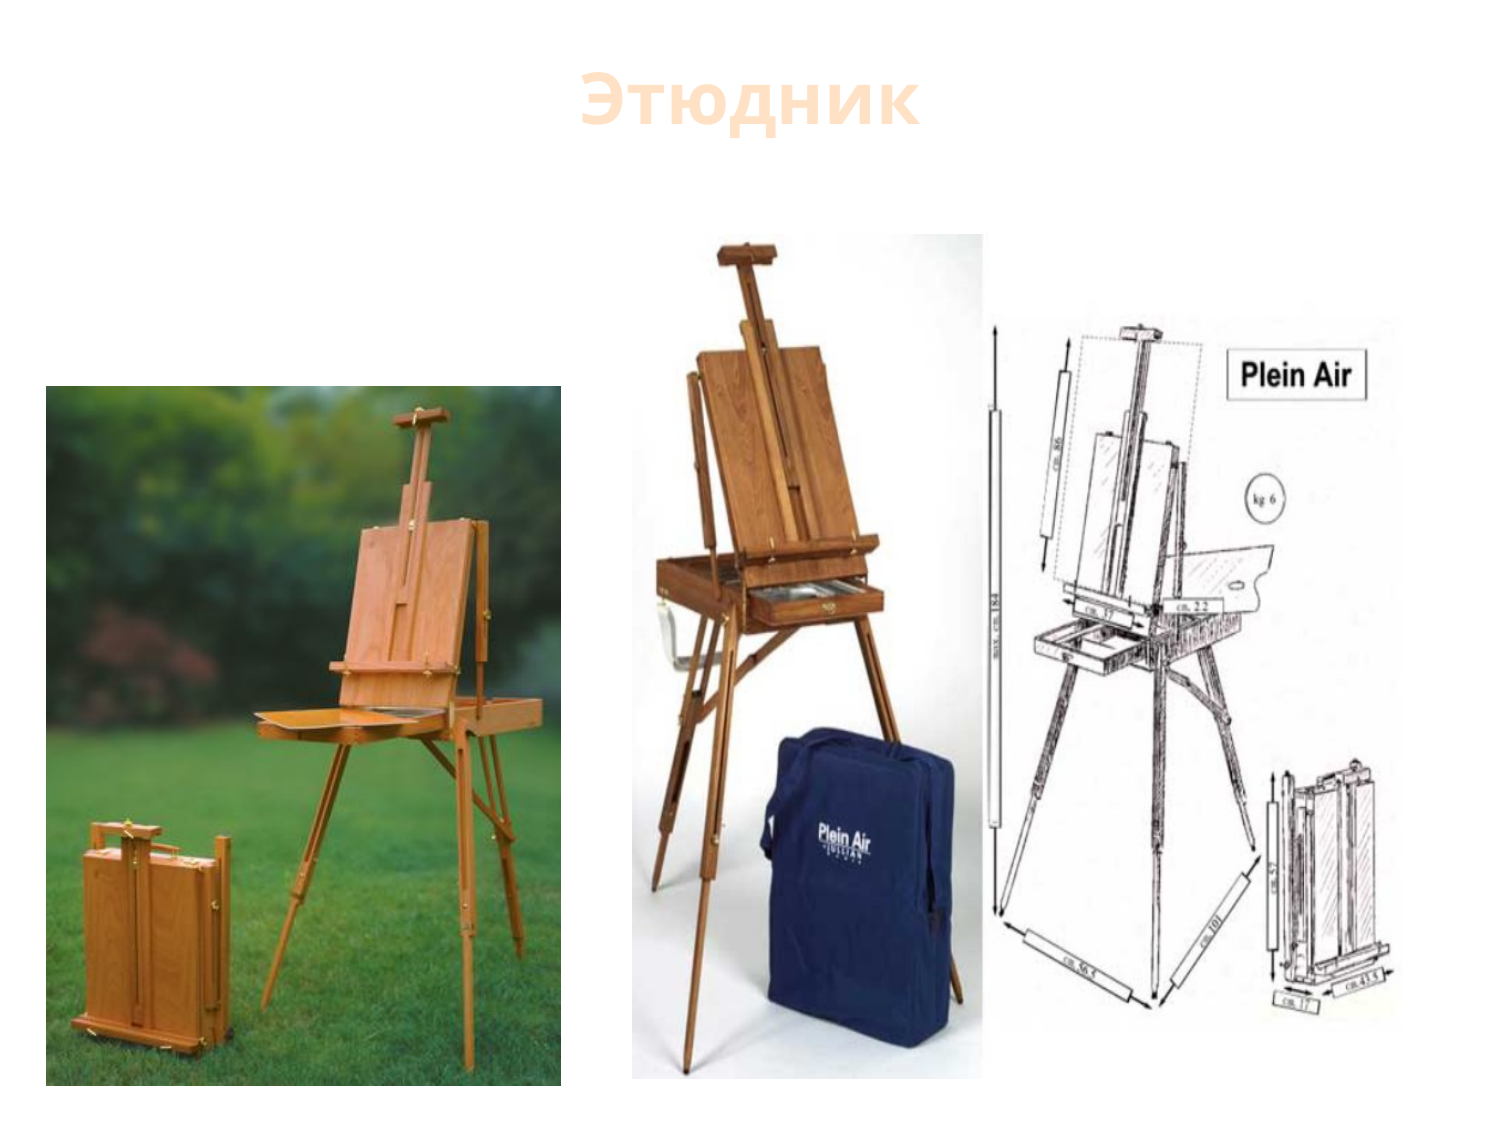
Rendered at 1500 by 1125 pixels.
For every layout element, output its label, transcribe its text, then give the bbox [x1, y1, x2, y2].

picture [632, 233, 1407, 1079]
title Этюдник [75, 45, 1425, 233]
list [46, 386, 562, 1086]
